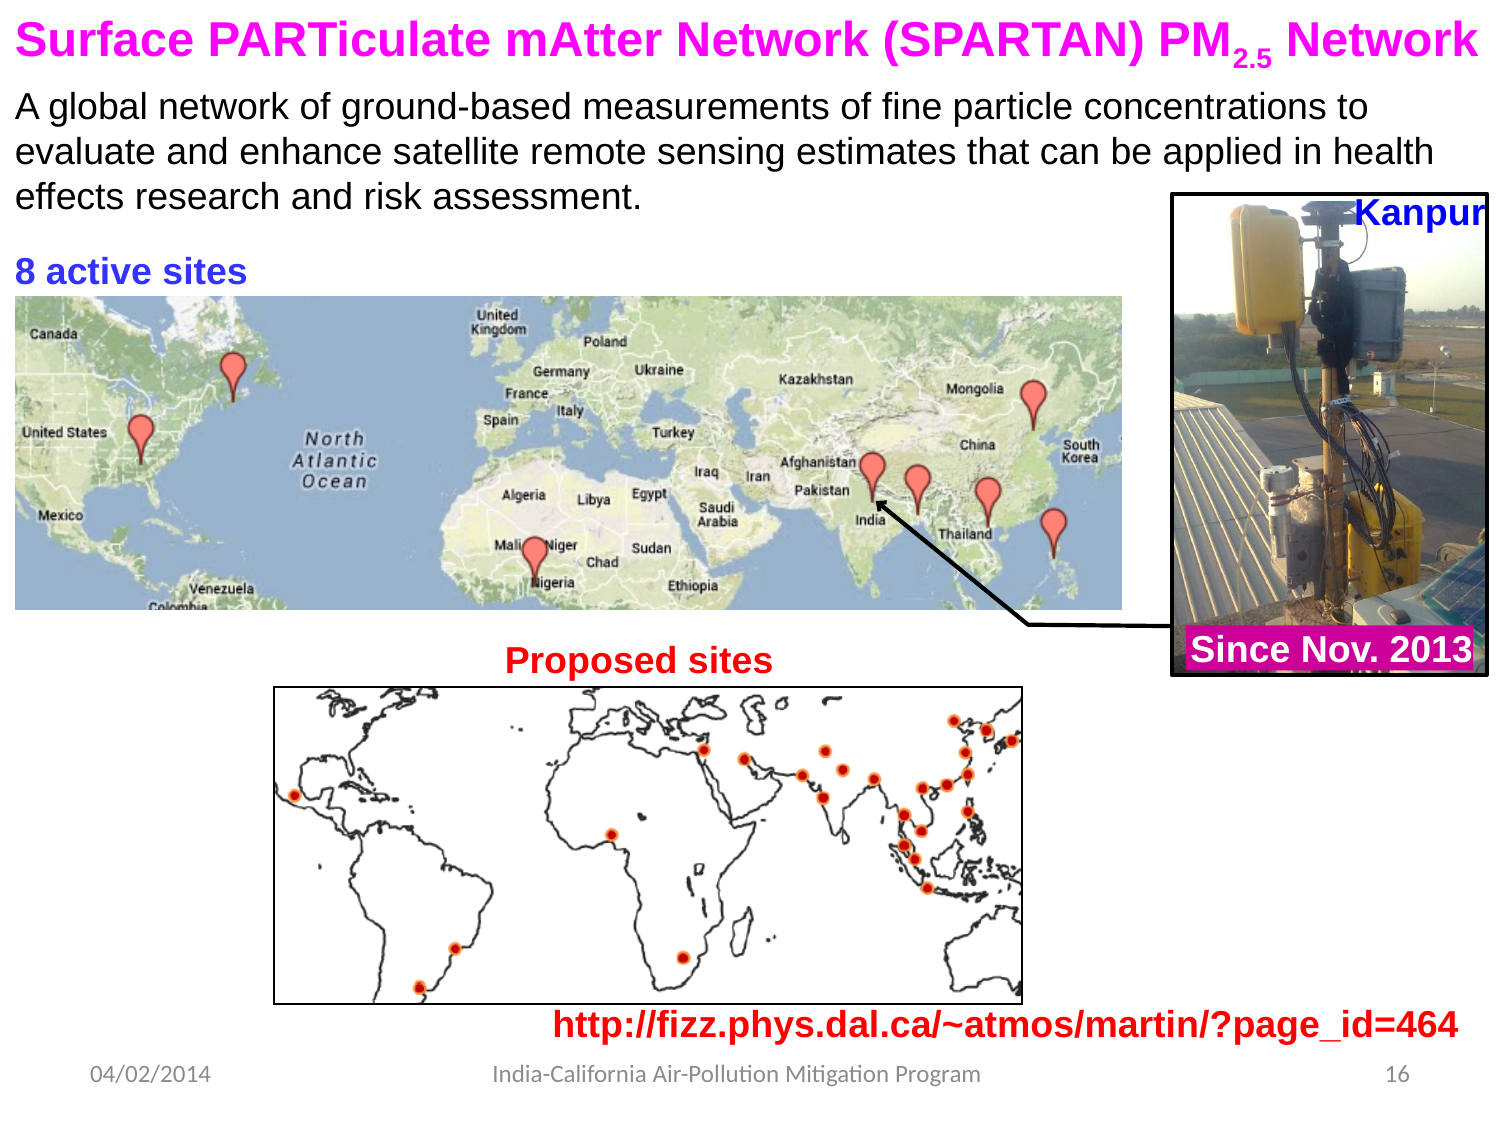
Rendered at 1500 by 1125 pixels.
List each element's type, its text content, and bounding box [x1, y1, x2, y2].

slide_number 16 [1074, 1052, 1425, 1103]
text_box Kanpur [1339, 180, 1500, 241]
text_box Surface PARTiculate mAtter Network (SPARTAN) PM2.5 Network [0, 0, 1500, 75]
text_box http://fizz.phys.dal.ca/~atmos/martin/?page_id=464 [537, 992, 1500, 1052]
picture [274, 687, 1022, 1004]
text_box A global network of ground-based measurements of fine particle concentrations to evaluate and enhance satellite remote sensing estimates that can be applied in health effects research and risk assessment. 8 active sites [0, 75, 1500, 300]
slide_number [75, 1042, 425, 1103]
footer India-California Air-Pollution Mitigation Program [437, 1042, 1038, 1103]
text_box Proposed sites [490, 628, 789, 685]
picture [14, 296, 1123, 610]
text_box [1171, 193, 1488, 676]
